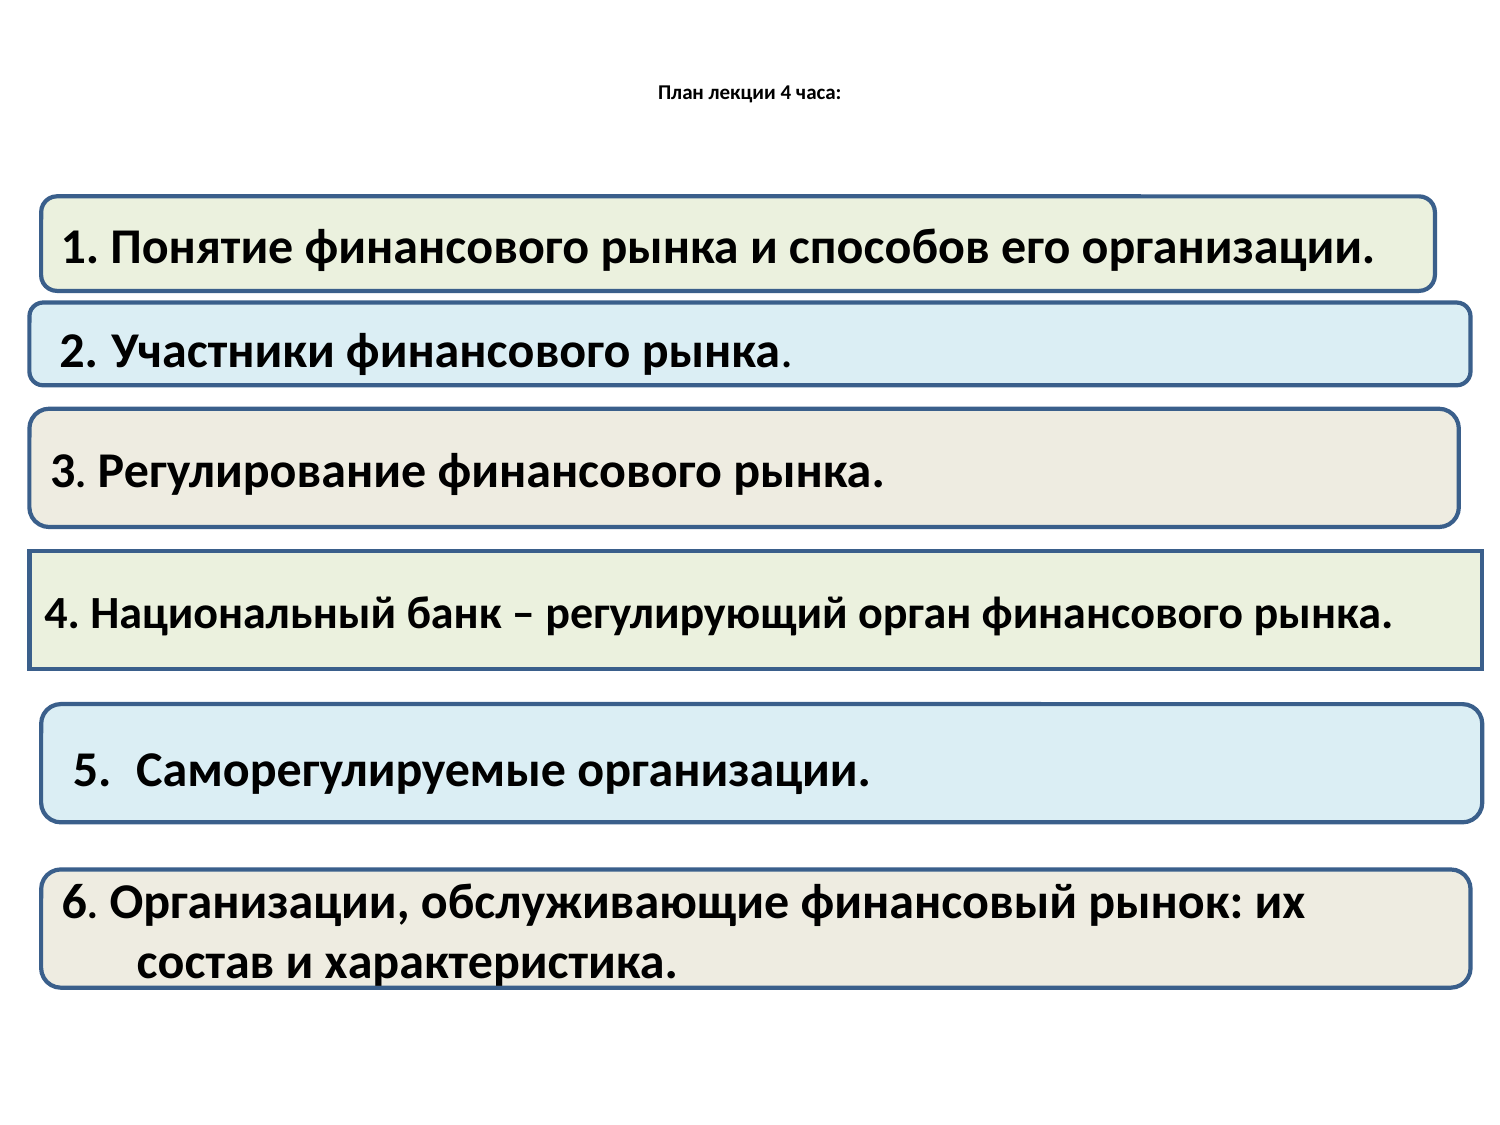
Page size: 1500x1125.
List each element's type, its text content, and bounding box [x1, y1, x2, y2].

list 4. Национальный банк – регулирующий орган финансового рынка. [27, 549, 1484, 671]
text_box 5. Саморегулируемые организации. [39, 701, 1485, 825]
text_box 2. Участники финансового рынка. [27, 300, 1473, 388]
title План лекции 4 часа: [74, 44, 1426, 138]
text_box 6. Организации, обслуживающие финансовый рынок: их состав и характеристика. [39, 867, 1473, 990]
text_box 1. Понятие финансового рынка и способов его организации. [39, 194, 1438, 294]
text_box 3. Регулирование финансового рынка. [27, 406, 1461, 530]
